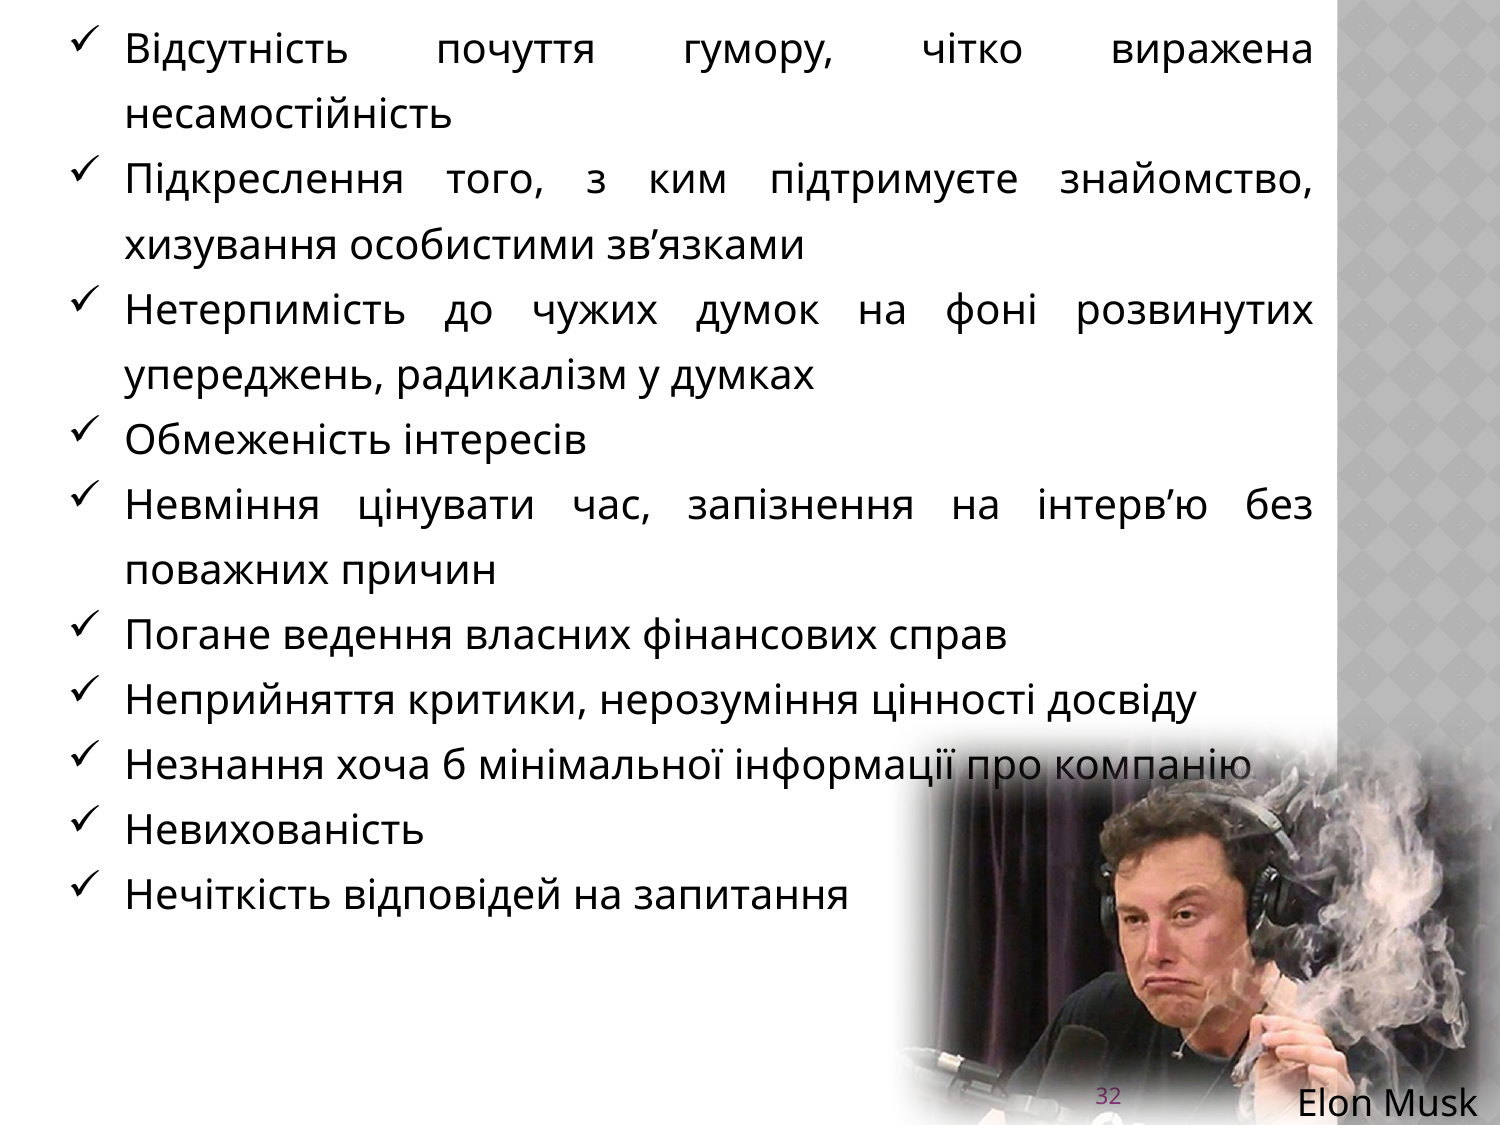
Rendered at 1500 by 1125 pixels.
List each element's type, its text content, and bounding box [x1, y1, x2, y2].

picture [885, 715, 1500, 1125]
text_box Відсутність почуття гумору, чітко виражена несамостійність Підкреслення того, з ким підтримуєте знайомство, хизування особистими зв’язками Нетерпимість до чужих думок на фоні розвинутих упереджень, радикалізм у думках Обмеженість інтересів Невміння цінувати час, запізнення на інтерв’ю без поважних причин Погане ведення власних фінансових справ Неприйняття критики, нерозуміння цінності досвіду Незнання хоча б мінімальної інформації про компанію Невихованість Нечіткість відповідей на запитання [53, 0, 1329, 1025]
